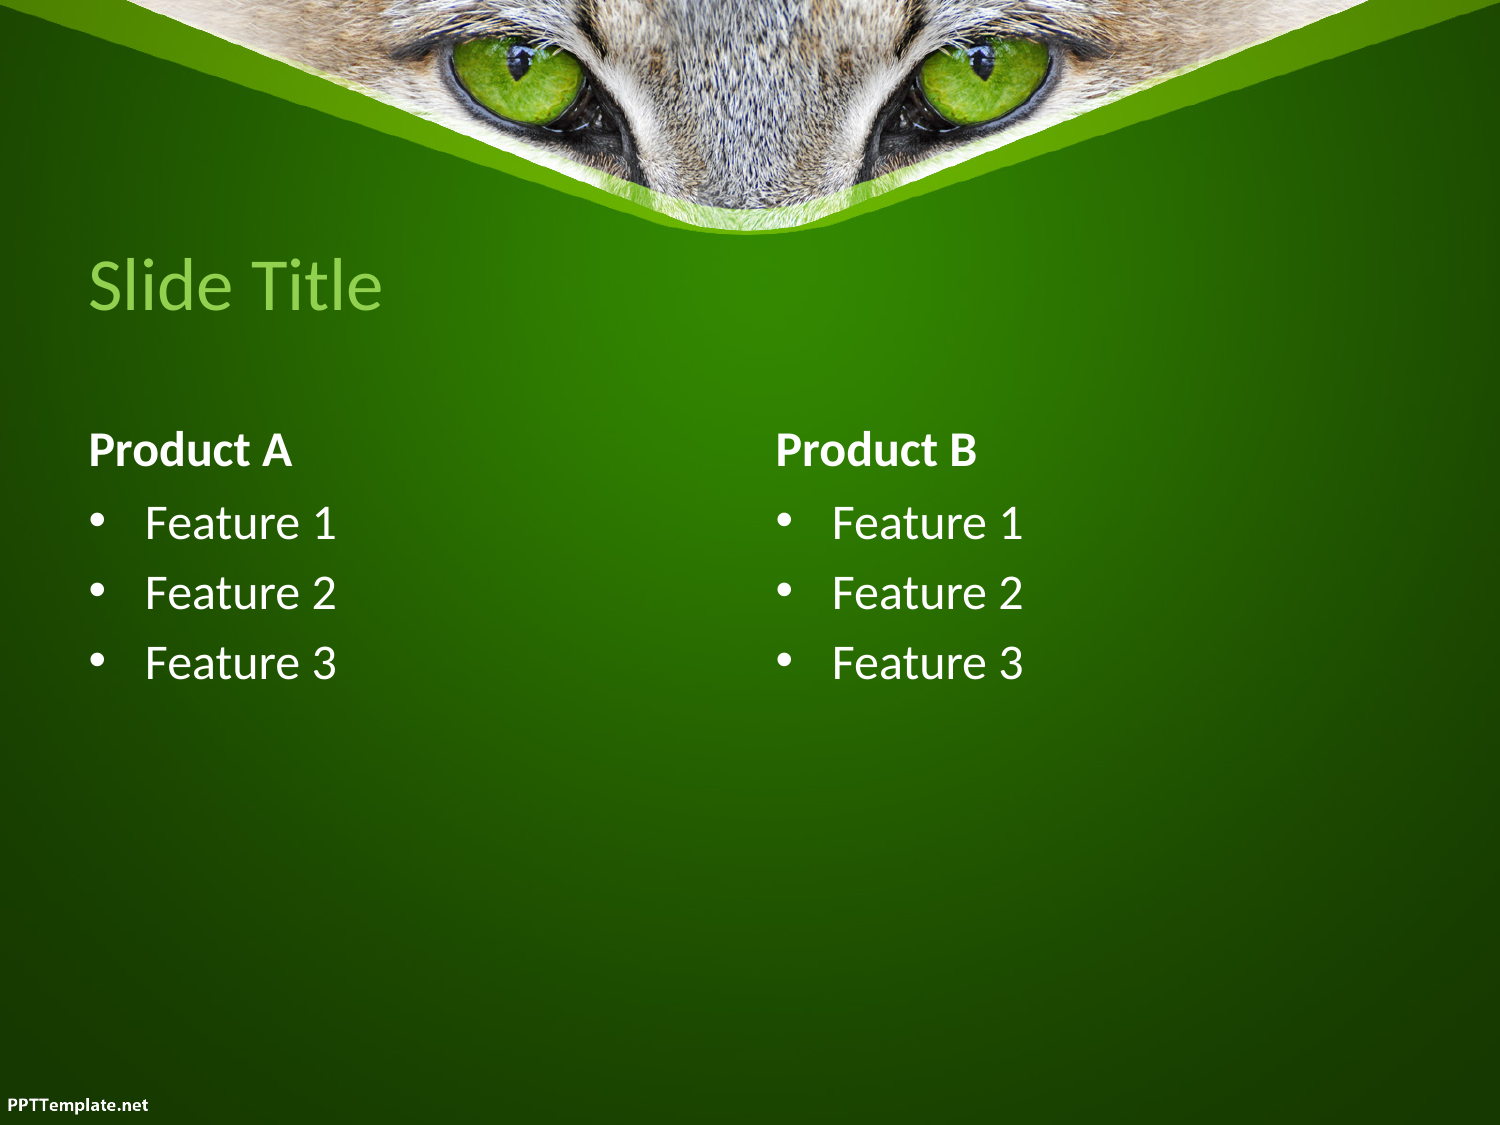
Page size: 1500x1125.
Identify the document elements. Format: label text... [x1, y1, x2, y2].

list Feature 1 Feature 2 Feature 3 [760, 481, 1424, 1005]
list Feature 1 Feature 2 Feature 3 [73, 481, 737, 1005]
list Product B [760, 378, 1424, 481]
title Slide Title [73, 186, 1424, 375]
list Product A [73, 378, 737, 481]
picture [0, 0, 1500, 1125]
